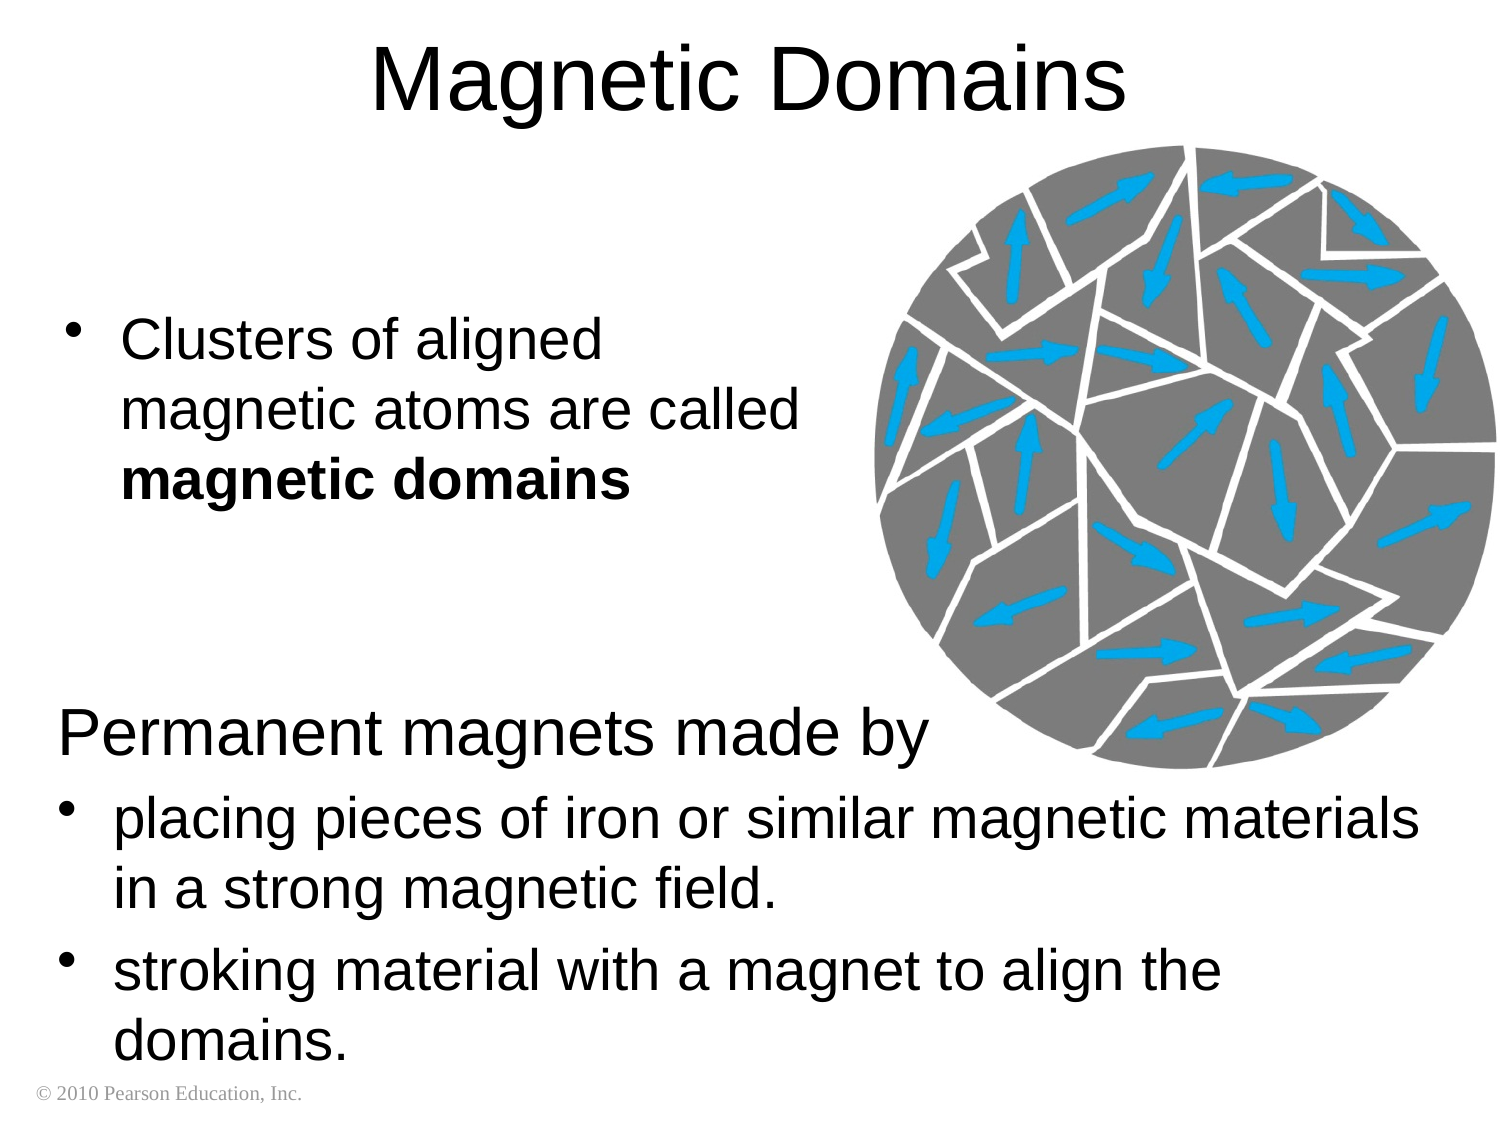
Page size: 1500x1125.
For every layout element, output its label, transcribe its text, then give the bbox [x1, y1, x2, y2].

title Magnetic Domains [75, 24, 1425, 123]
list Permanent magnets made by placing pieces of iron or similar magnetic materials in a strong magnetic field. stroking material with a magnet to align the domains. [41, 681, 1440, 1074]
picture [869, 140, 1500, 772]
text_box Clusters of aligned magnetic atoms are called magnetic domains [49, 293, 819, 602]
